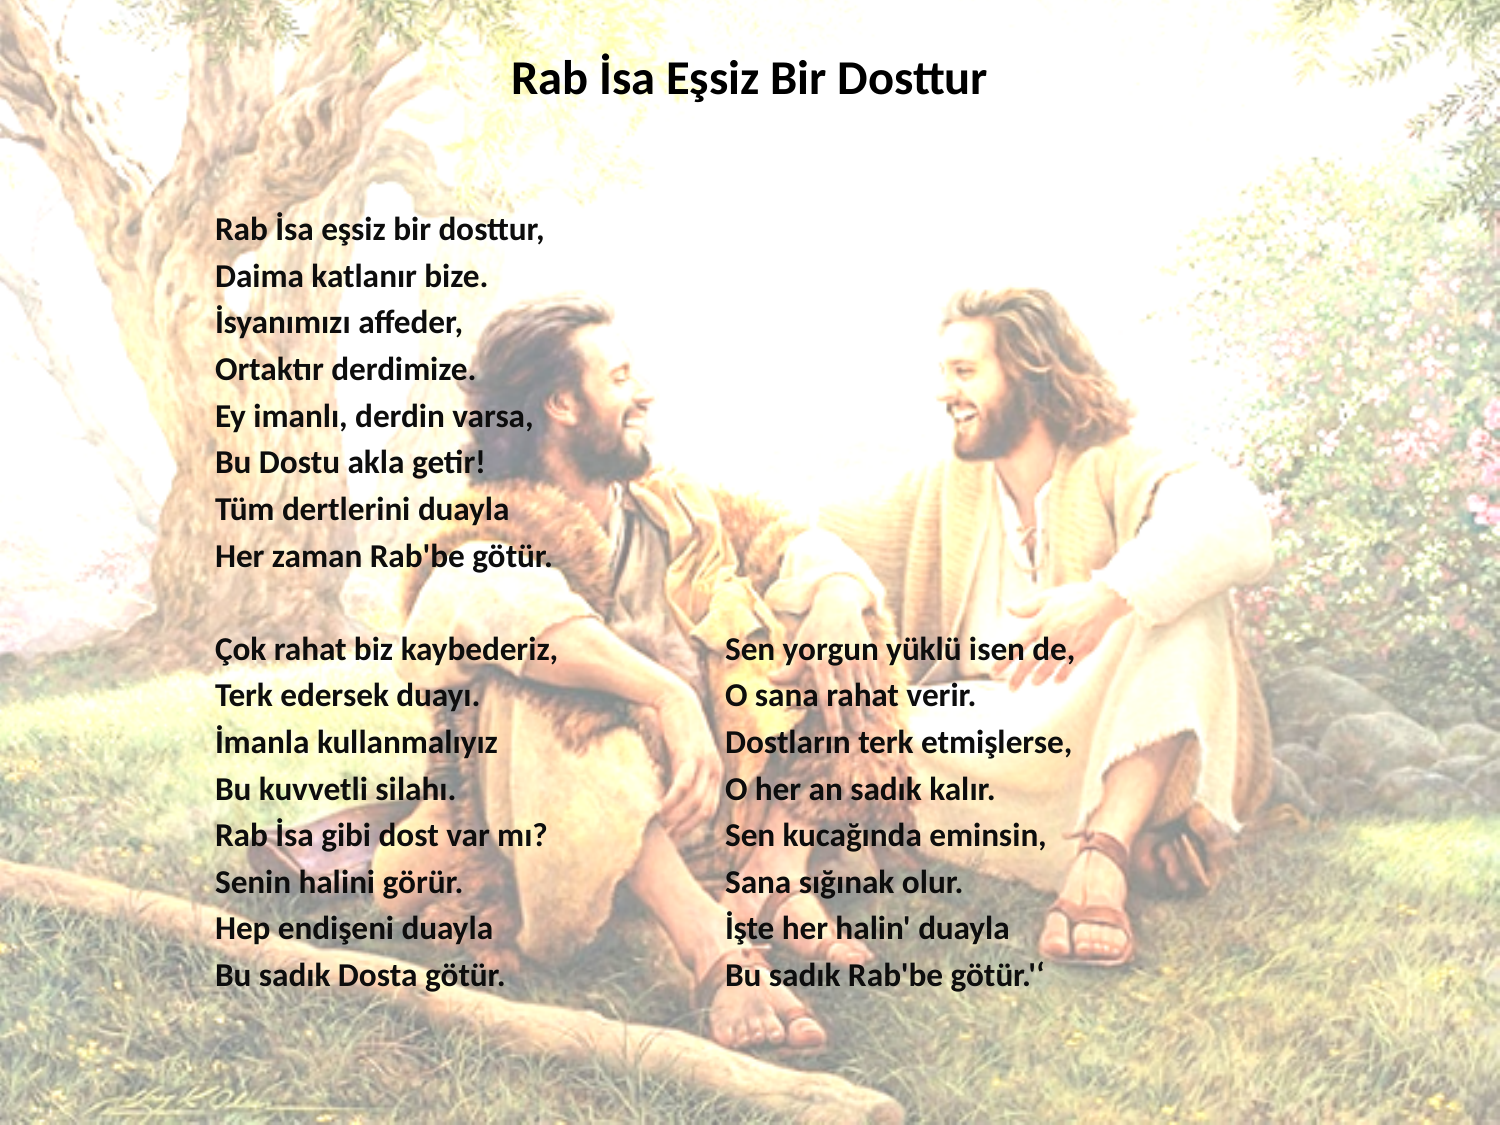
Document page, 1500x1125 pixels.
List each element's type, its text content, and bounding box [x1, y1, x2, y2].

title Rab İsa Eşsiz Bir Dosttur [300, 37, 1200, 113]
subtitle Rab İsa eşsiz bir dosttur, Daima katlanır bize. İsyanımızı affeder, Ortaktır derdimize. Ey imanlı, derdin varsa, Bu Dostu akla getir! Tüm dertlerini duayla Her zaman Rab'be götür. Çok rahat biz kaybederiz, Terk edersek duayı. İmanla kullanmalıyız Bu kuvvetli silahı. Rab İsa gibi dost var mı? Senin halini görür. Hep endişeni duayla Bu sadık Dosta götür. Sen yorgun yüklü isen de, O sana rahat verir. Dostların terk etmişlerse, O her an sadık kalır. Sen kucağında eminsin, Sana sığınak olur. İşte her halin' duayla Bu sadık Rab'be götür.'‘ [200, 200, 1250, 1050]
